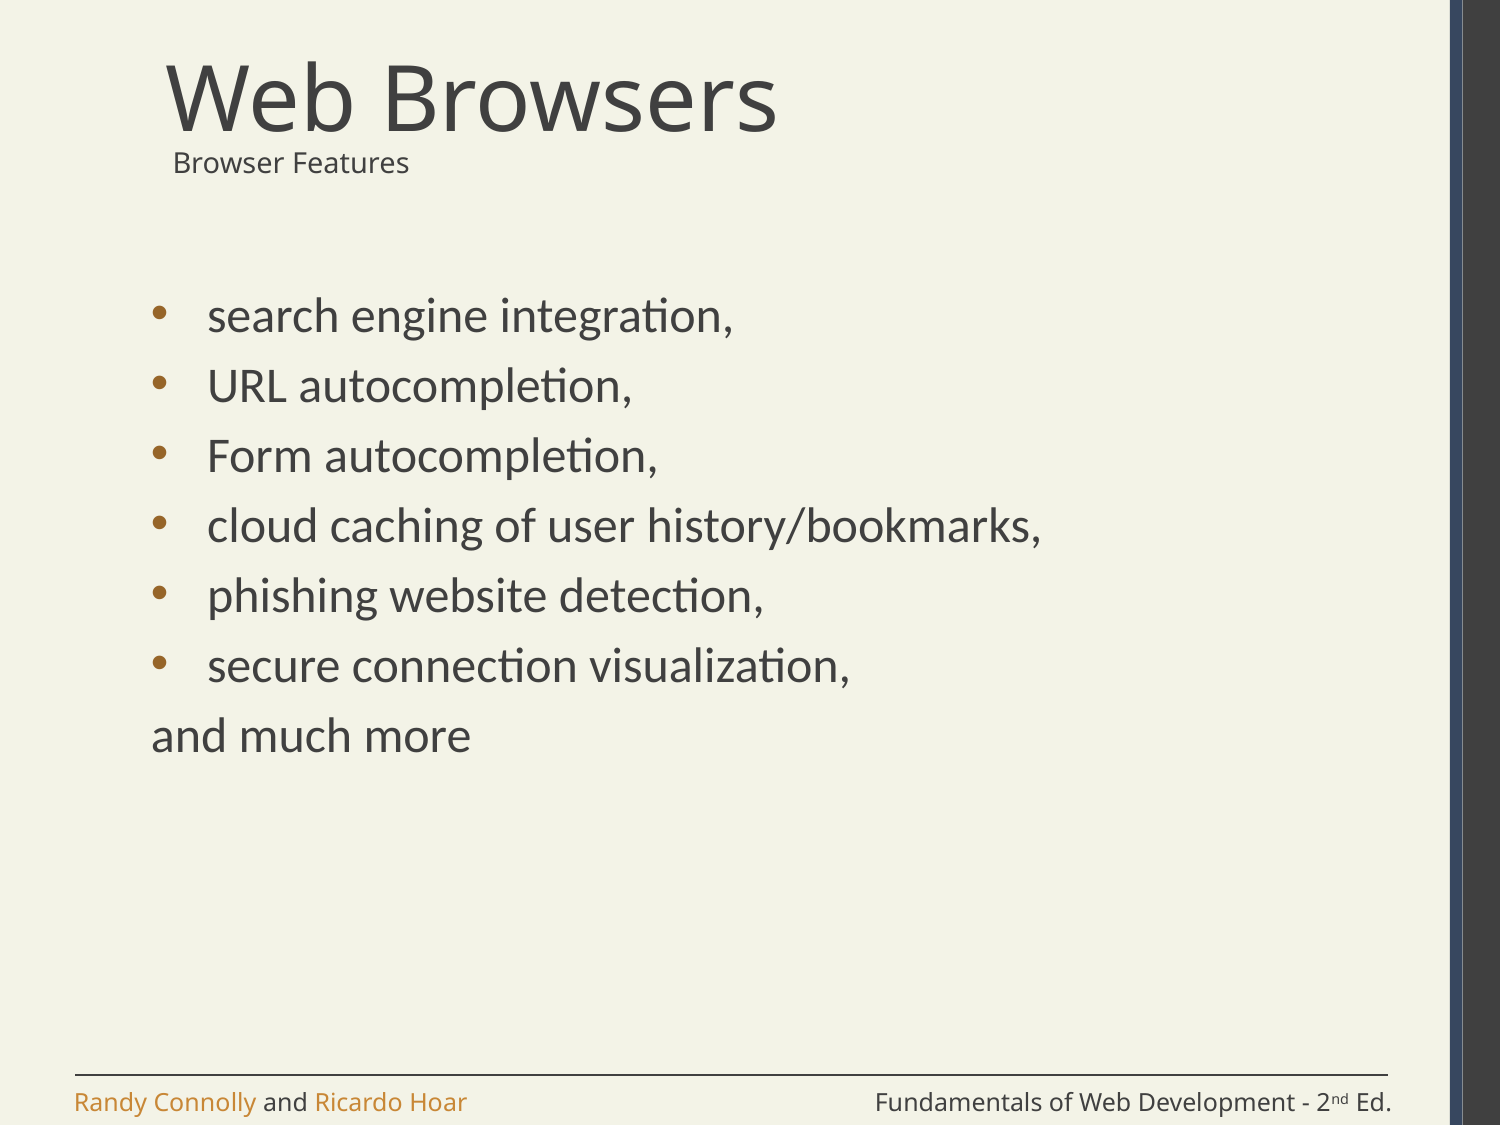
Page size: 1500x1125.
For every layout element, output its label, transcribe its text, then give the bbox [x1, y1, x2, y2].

list Browser Features [150, 137, 1238, 188]
title Web Browsers [150, 32, 1425, 200]
list search engine integration, URL autocompletion, Form autocompletion, cloud caching of user history/bookmarks, phishing website detection, secure connection visualization, and much more [135, 275, 1425, 1018]
